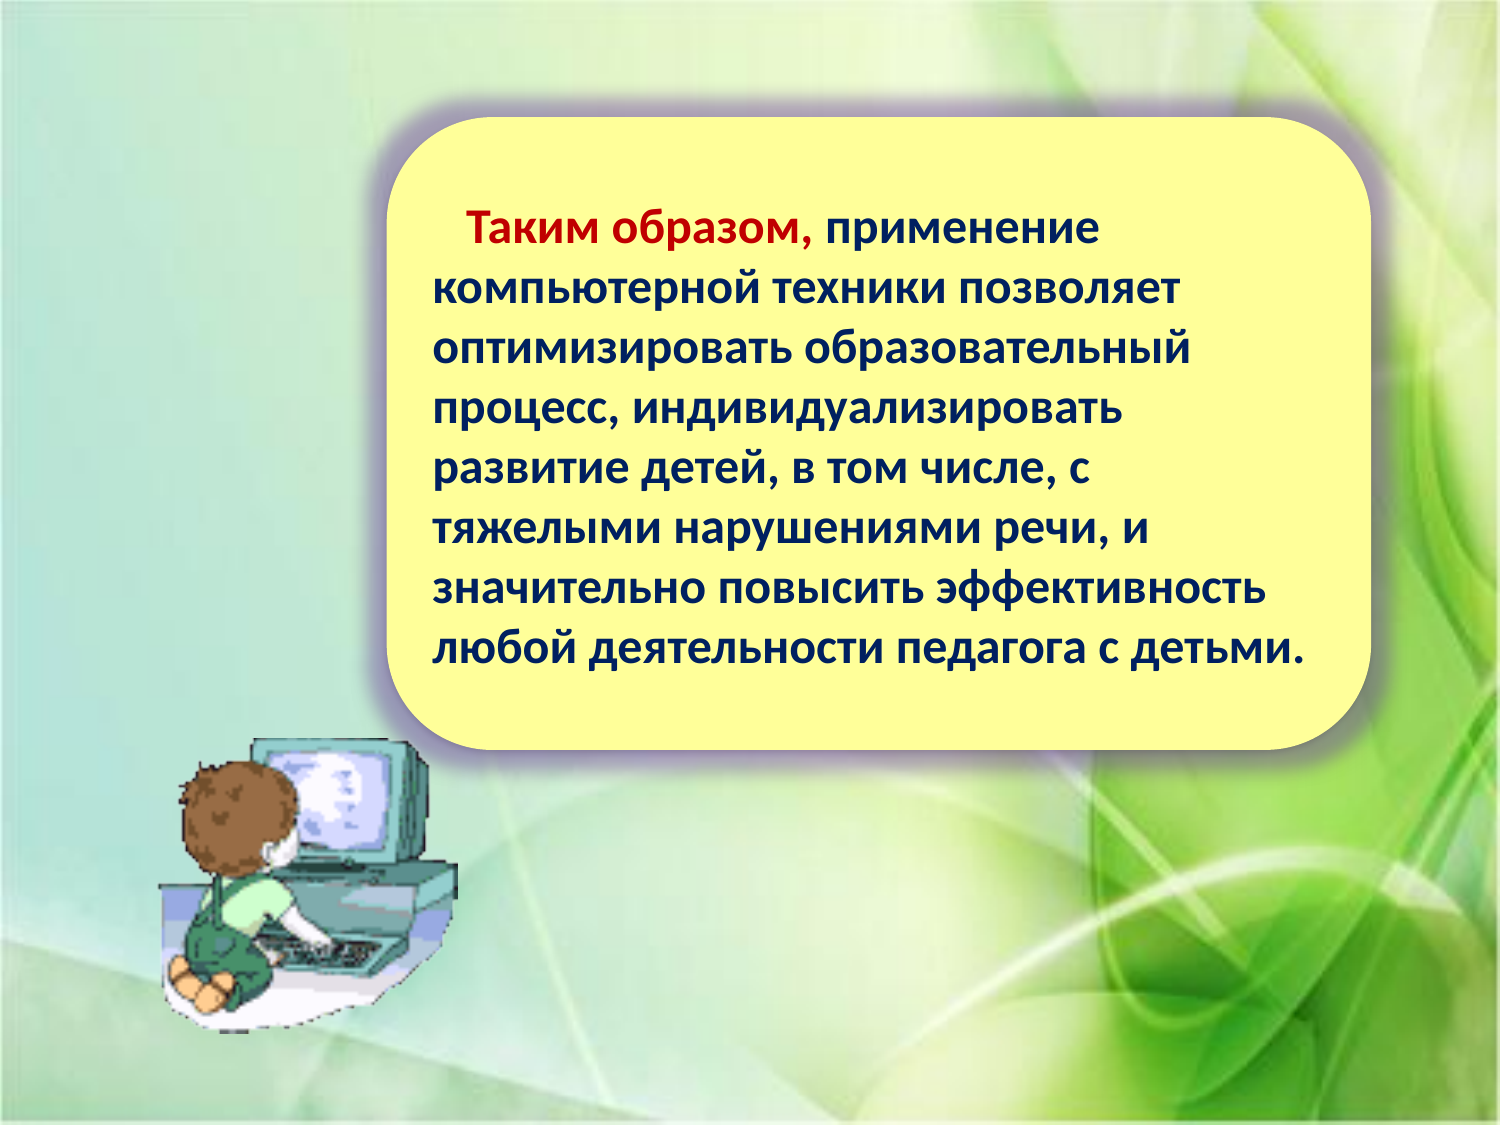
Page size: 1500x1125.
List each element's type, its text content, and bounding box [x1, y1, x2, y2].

text_box Таким образом, применение компьютерной техники позволяет оптимизировать образовательный процесс, индивидуализировать развитие детей, в том числе, с тяжелыми нарушениями речи, и значительно повысить эффективность любой деятельности педагога с детьми. [384, 115, 1374, 753]
picture [0, 0, 1500, 1125]
